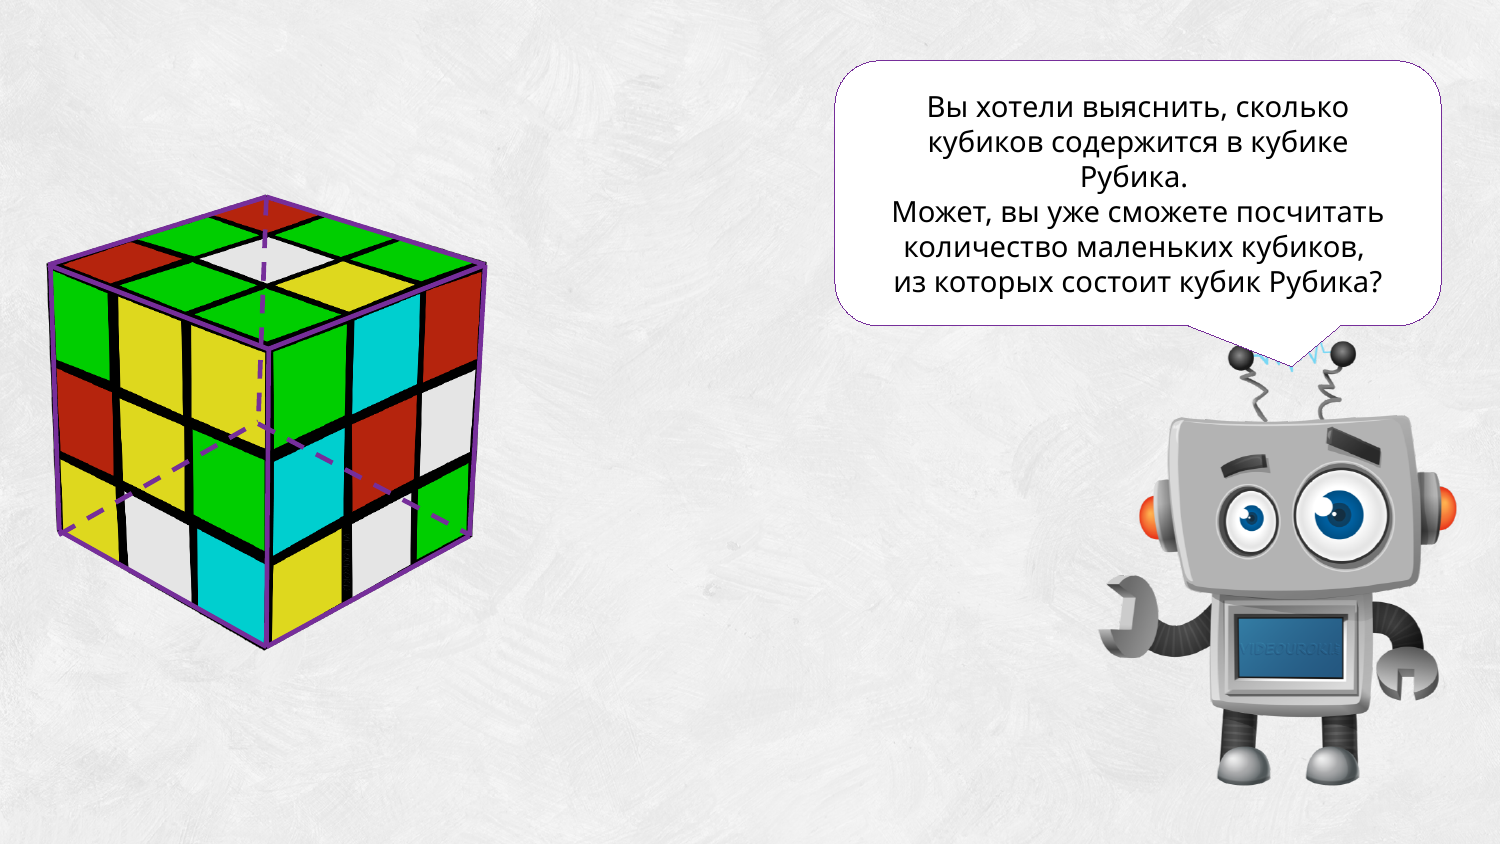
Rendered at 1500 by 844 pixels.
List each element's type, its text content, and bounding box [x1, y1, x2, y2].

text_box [50, 350, 60, 531]
picture [0, 0, 1500, 844]
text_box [60, 421, 258, 530]
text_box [266, 196, 486, 264]
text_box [258, 350, 266, 424]
text_box Вы хотели выяснить, сколько кубиков содержится в кубике Рубика. Может, вы уже сможете посчитать количество маленьких кубиков, из которых состоит кубик Рубика? [834, 60, 1442, 326]
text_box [58, 530, 266, 647]
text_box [469, 350, 486, 536]
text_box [48, 264, 269, 350]
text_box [48, 196, 266, 264]
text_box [269, 423, 469, 535]
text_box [269, 264, 486, 350]
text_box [269, 535, 470, 647]
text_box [258, 424, 266, 530]
